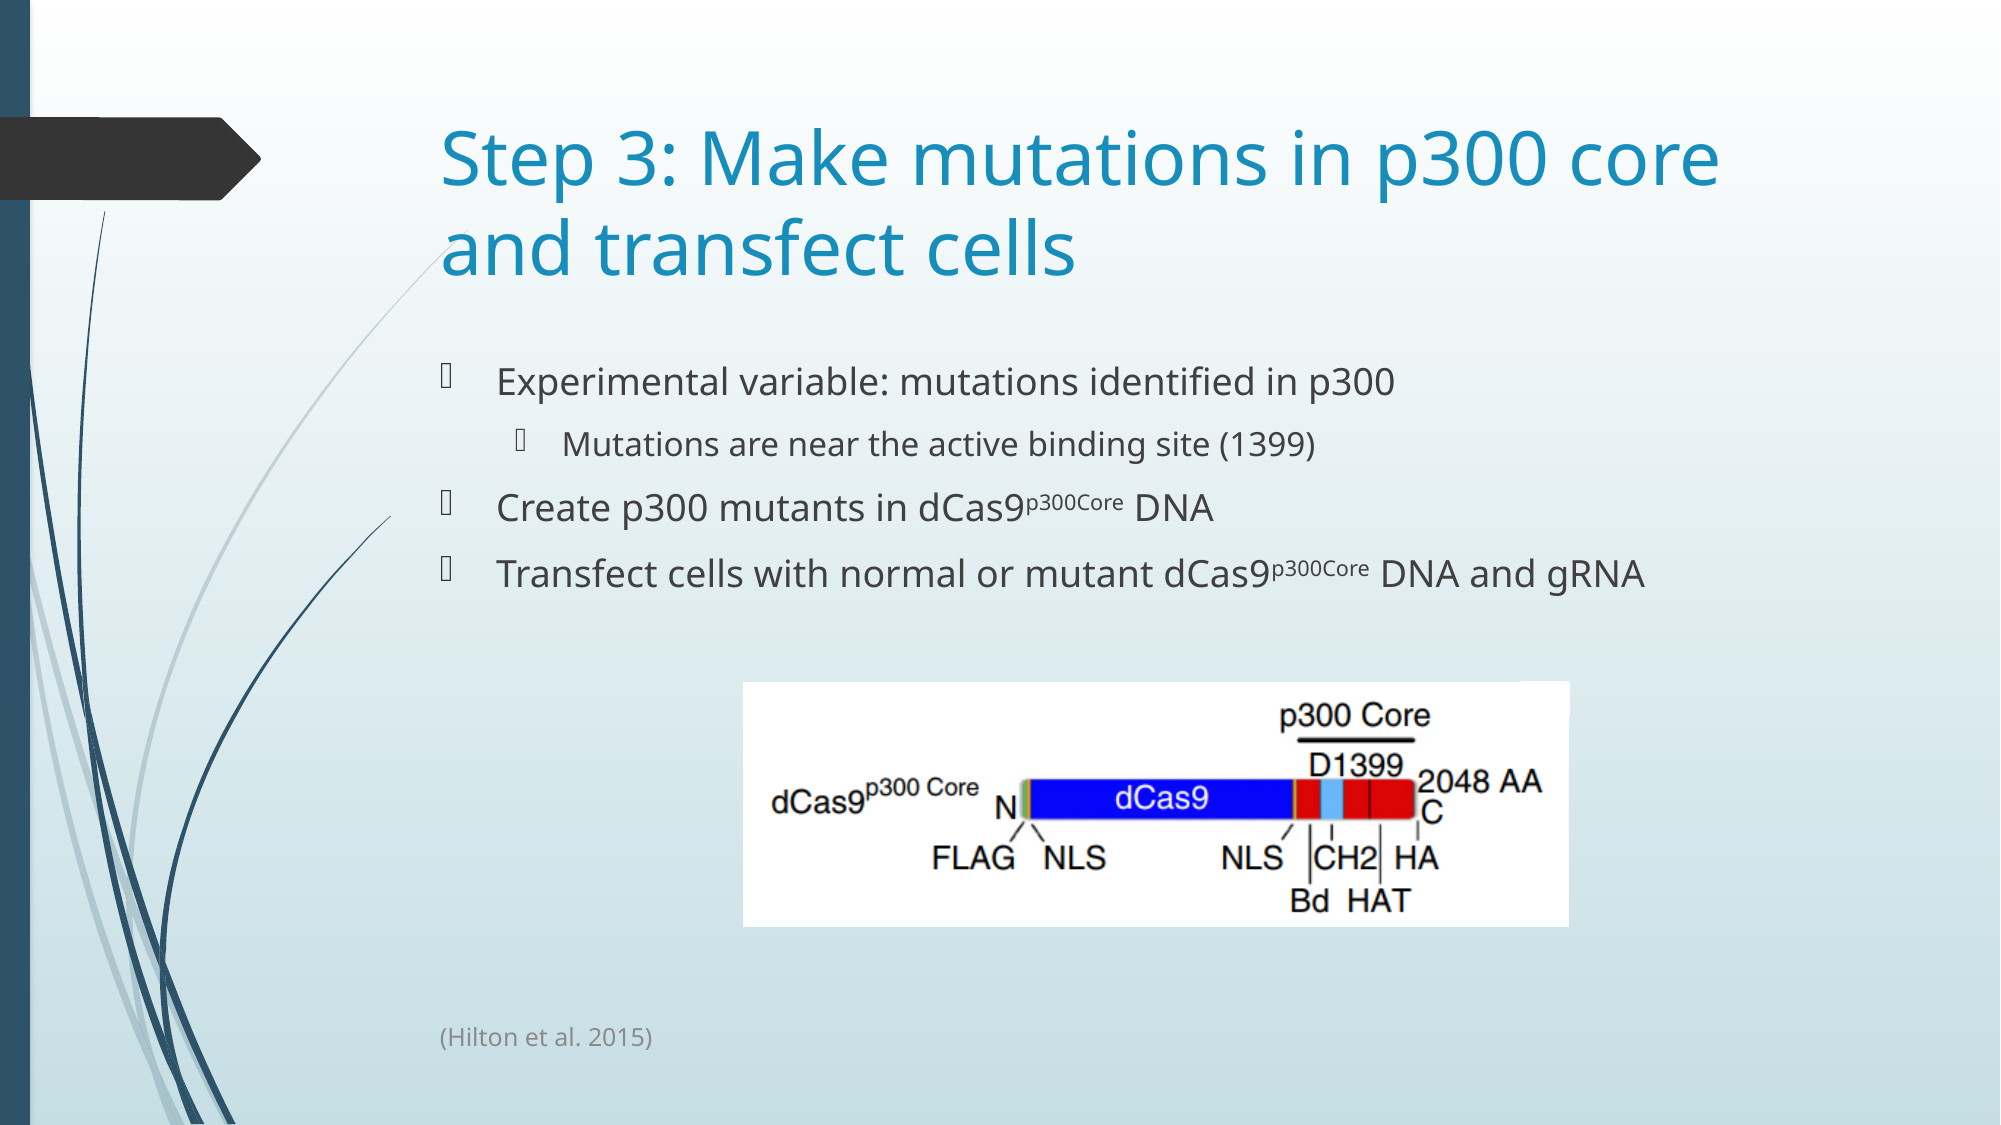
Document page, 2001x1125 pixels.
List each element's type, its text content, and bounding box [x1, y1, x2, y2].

title Step 3: Make mutations in p300 core and transfect cells [425, 102, 1888, 313]
list Experimental variable: mutations identified in p300 Mutations are near the active binding site (1399) Create p300 mutants in dCas9p300Core DNA Transfect cells with normal or mutant dCas9p300Core DNA and gRNA [424, 350, 1888, 970]
picture [743, 682, 1569, 927]
footer (Hilton et al. 2015) [424, 1006, 1675, 1067]
